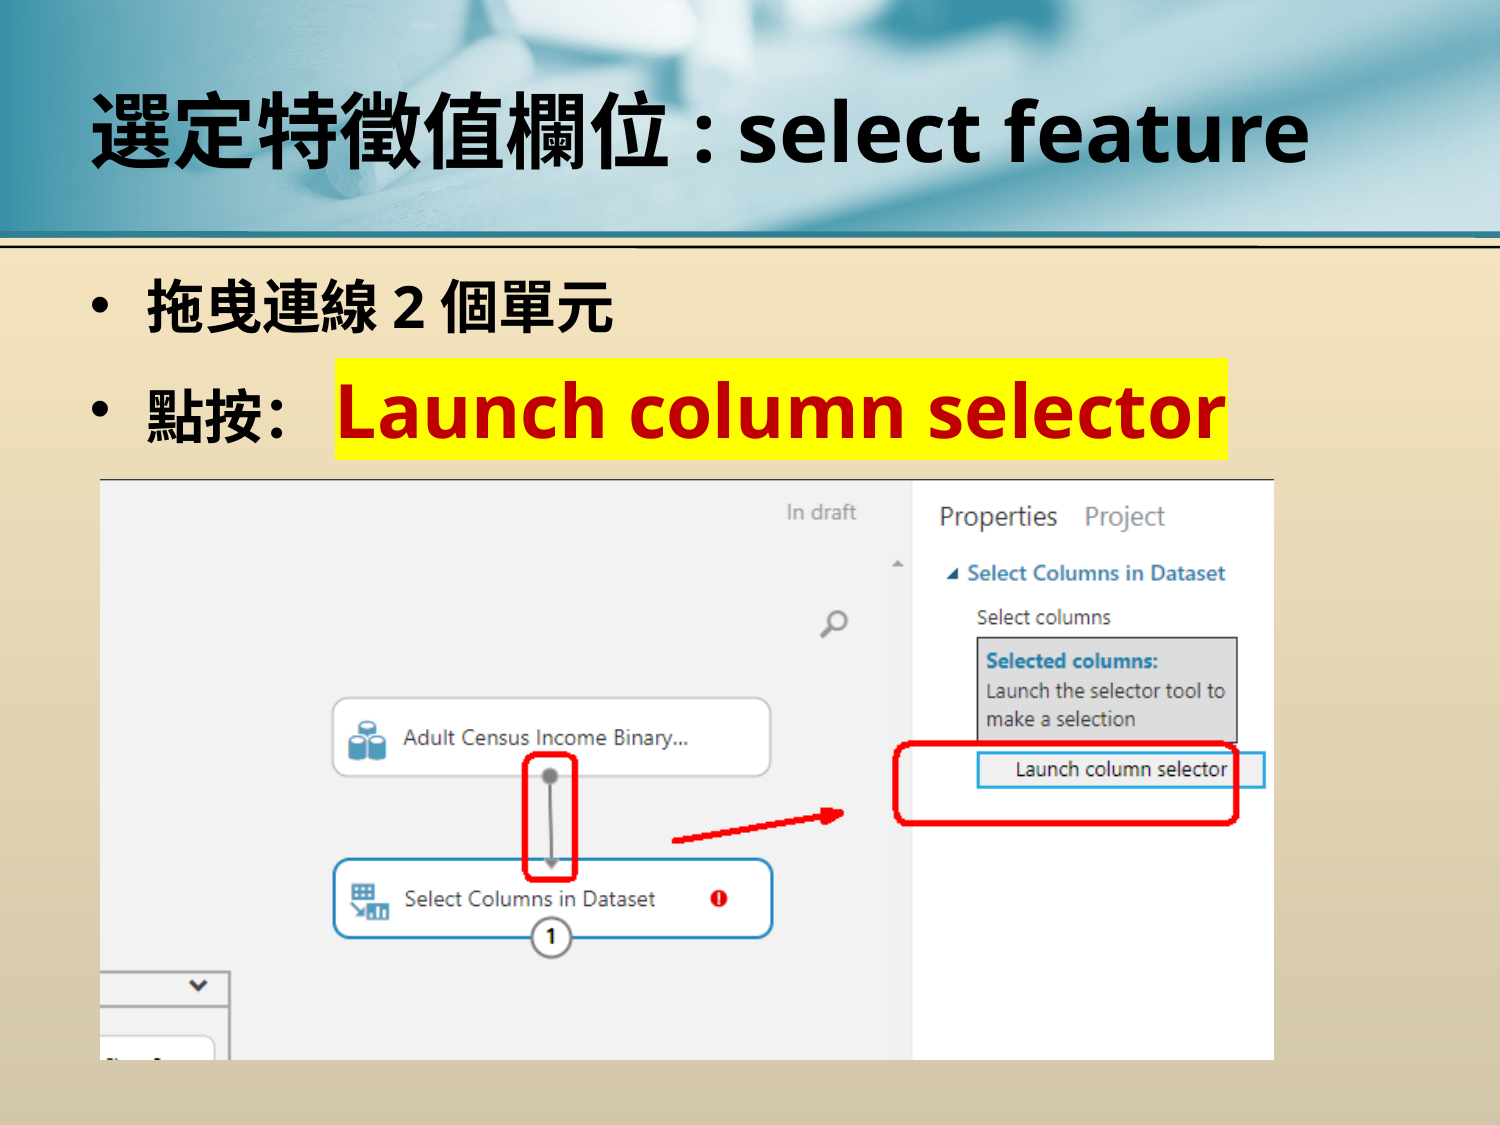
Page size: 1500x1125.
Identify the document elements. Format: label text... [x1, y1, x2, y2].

list 拖曵連線2個單元 點按：Launch column selector [75, 262, 1425, 1005]
title 選定特徵值欄位: select feature [75, 24, 1425, 233]
picture [100, 479, 1274, 1060]
